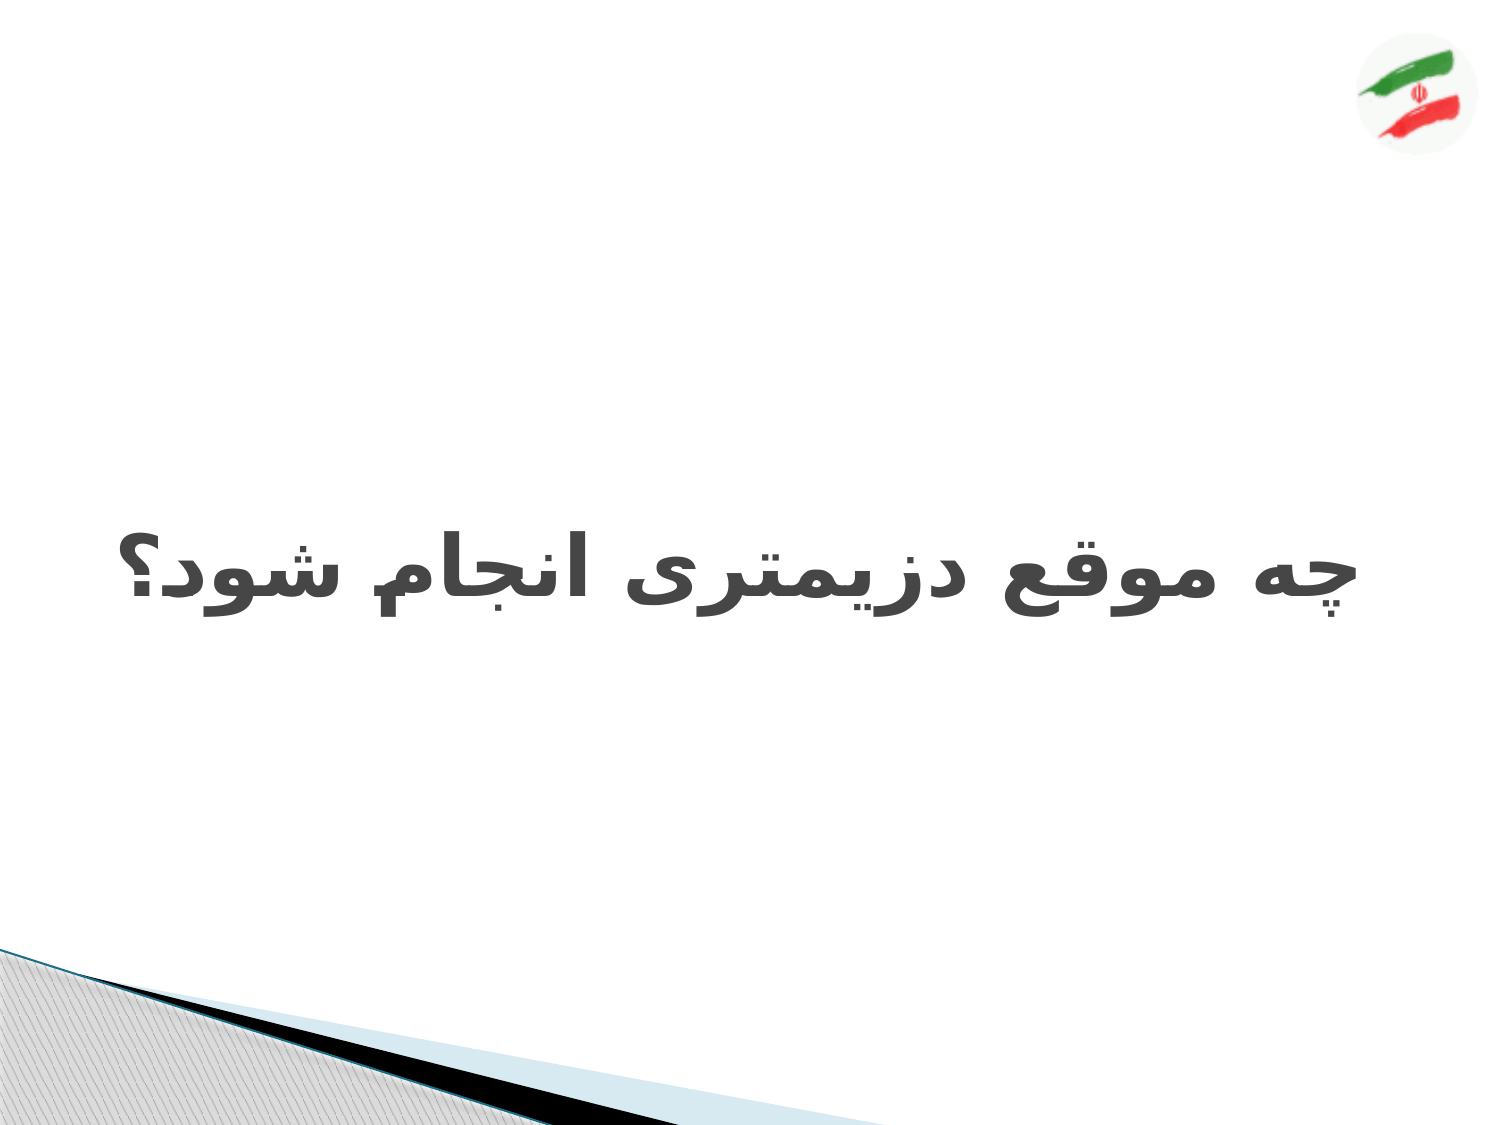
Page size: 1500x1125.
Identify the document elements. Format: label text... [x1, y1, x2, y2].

title چه موقع دزیمتری انجام شود؟ [64, 468, 1415, 656]
picture [1351, 27, 1484, 160]
